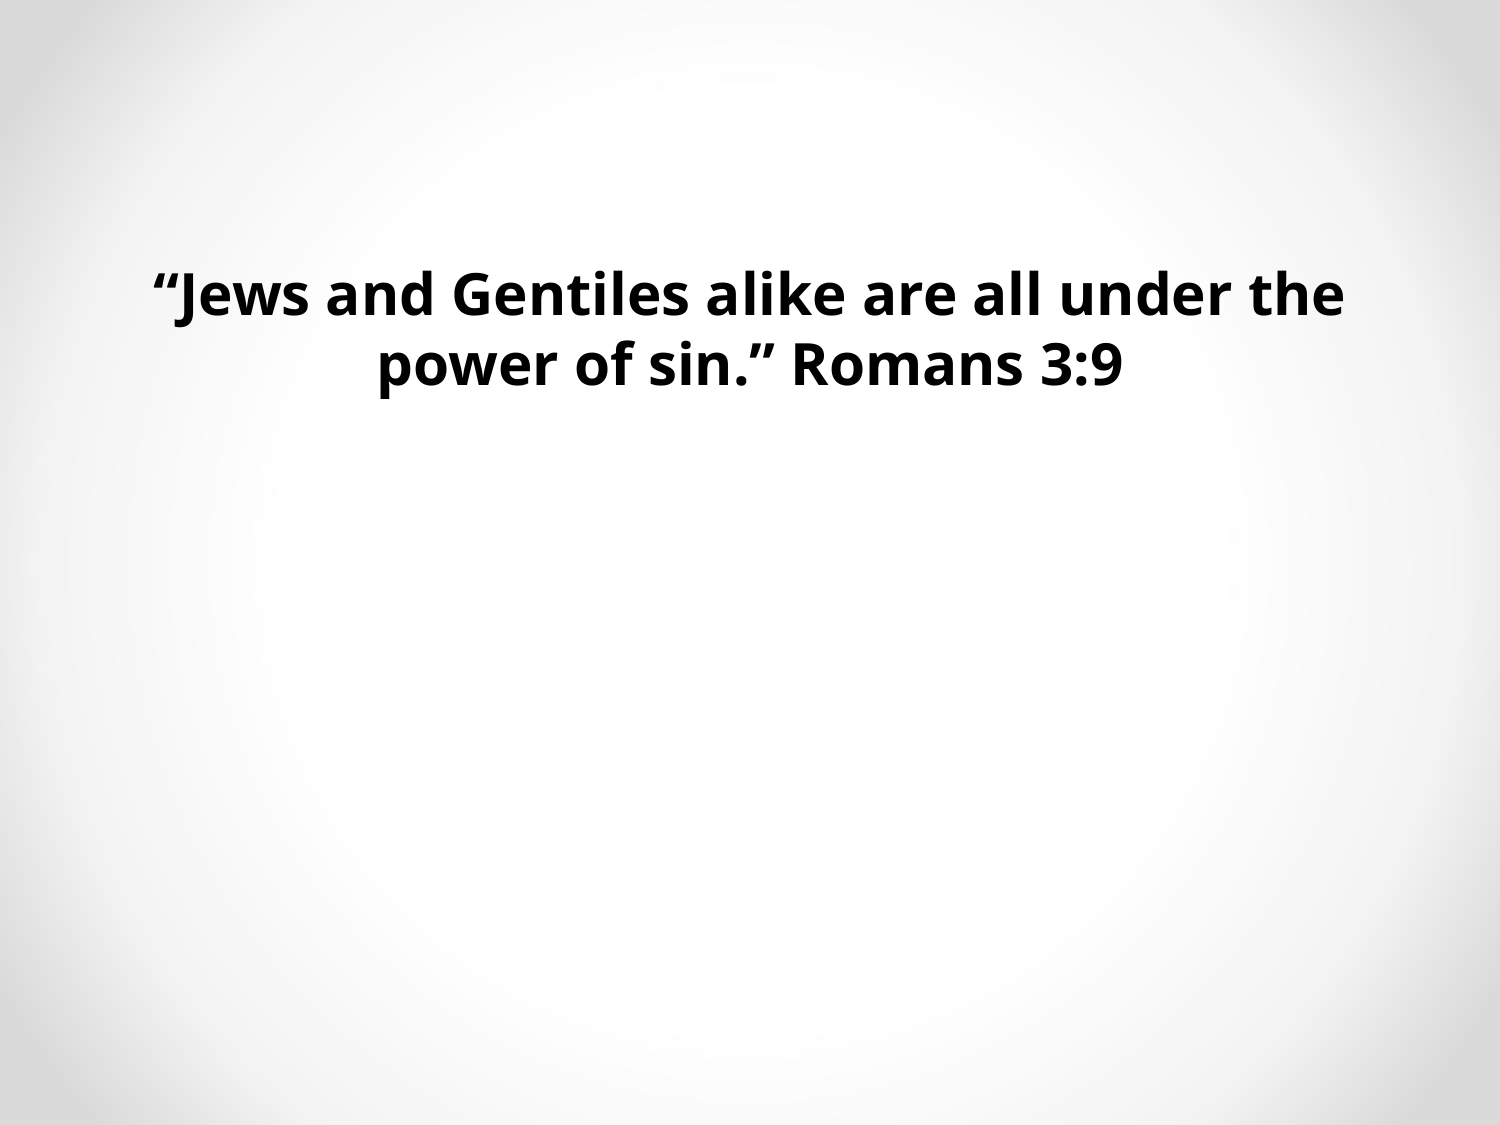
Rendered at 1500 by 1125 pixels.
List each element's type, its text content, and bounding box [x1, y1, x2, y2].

list “Jews and Gentiles alike are all under the power of sin.” Romans 3:9 [75, 249, 1425, 1005]
picture [0, 0, 1500, 1125]
